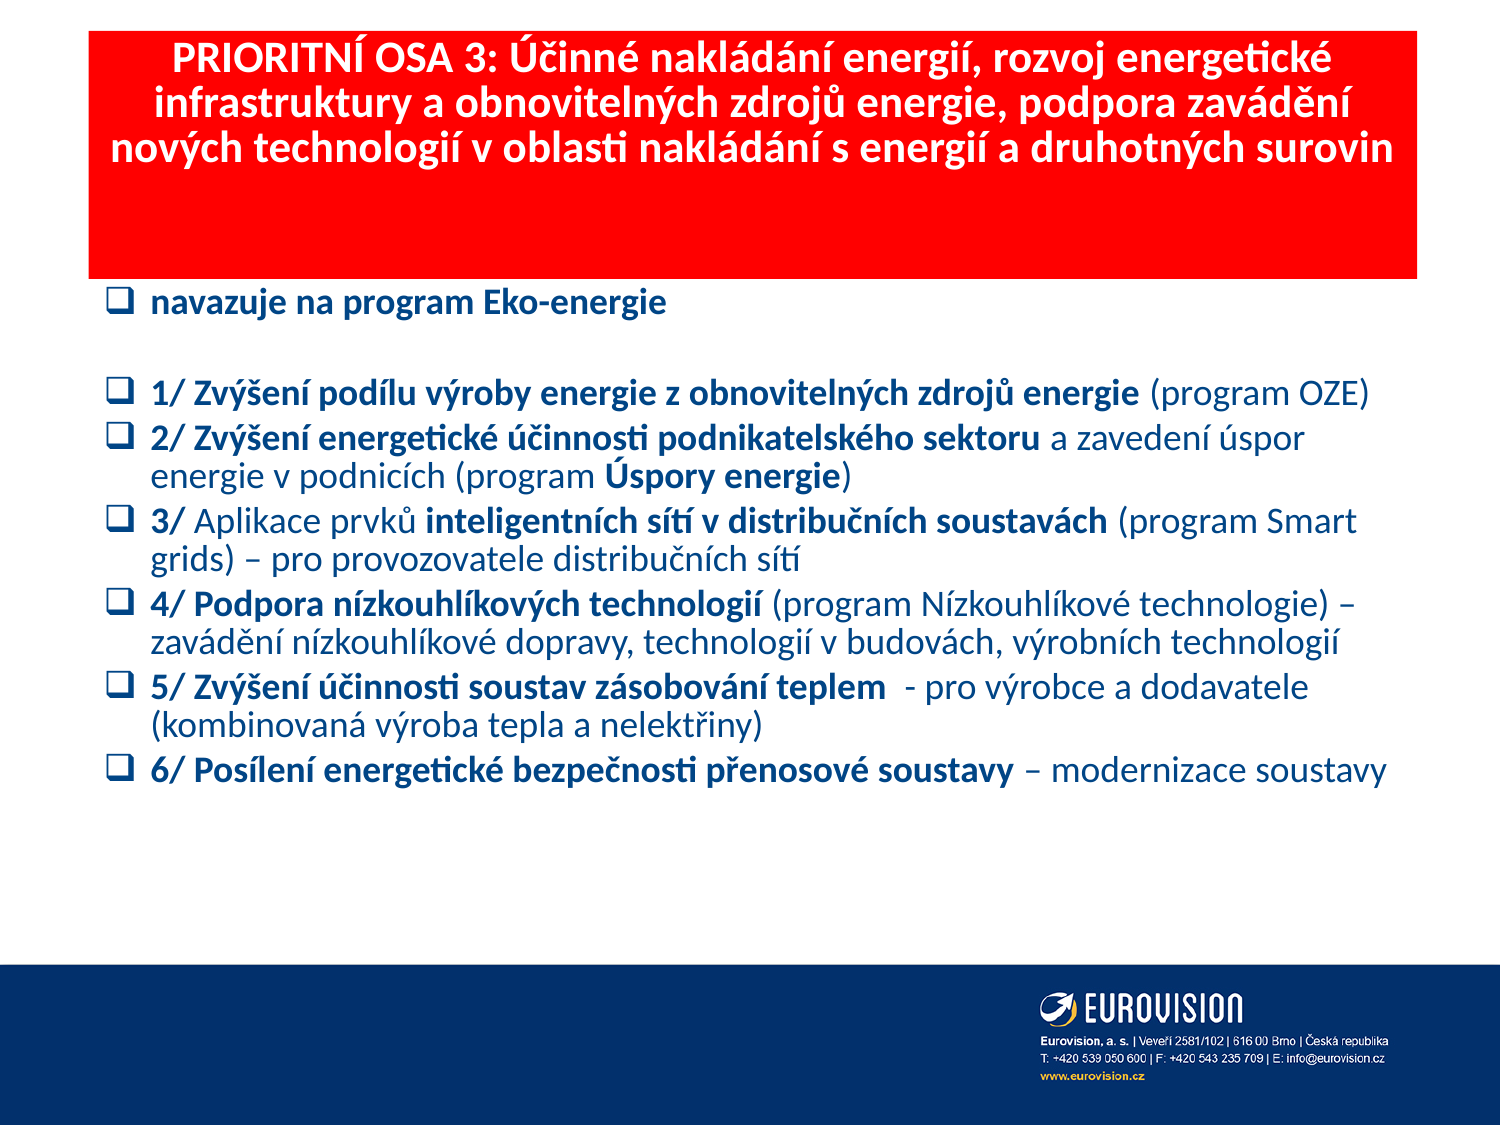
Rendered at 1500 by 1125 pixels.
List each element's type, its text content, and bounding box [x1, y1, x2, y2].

list navazuje na program Eko-energie 1/ Zvýšení podílu výroby energie z obnovitelných zdrojů energie (program OZE) 2/ Zvýšení energetické účinnosti podnikatelského sektoru a zavedení úspor energie v podnicích (program Úspory energie) 3/ Aplikace prvků inteligentních sítí v distribučních soustavách (program Smart grids) – pro provozovatele distribučních sítí 4/ Podpora nízkouhlíkových technologií (program Nízkouhlíkové technologie) – zavádění nízkouhlíkové dopravy, technologií v budovách, výrobních technologií 5/ Zvýšení účinnosti soustav zásobování teplem - pro výrobce a dodavatele (kombinovaná výroba tepla a nelektřiny) 6/ Posílení energetické bezpečnosti přenosové soustavy – modernizace soustavy [88, 278, 1418, 941]
picture [0, 0, 1500, 1125]
title PRIORITNÍ OSA 3: Účinné nakládání energií, rozvoj energetické infrastruktury a obnovitelných zdrojů energie, podpora zavádění nových technologií v oblasti nakládání s energií a druhotných surovin [88, 30, 1418, 278]
